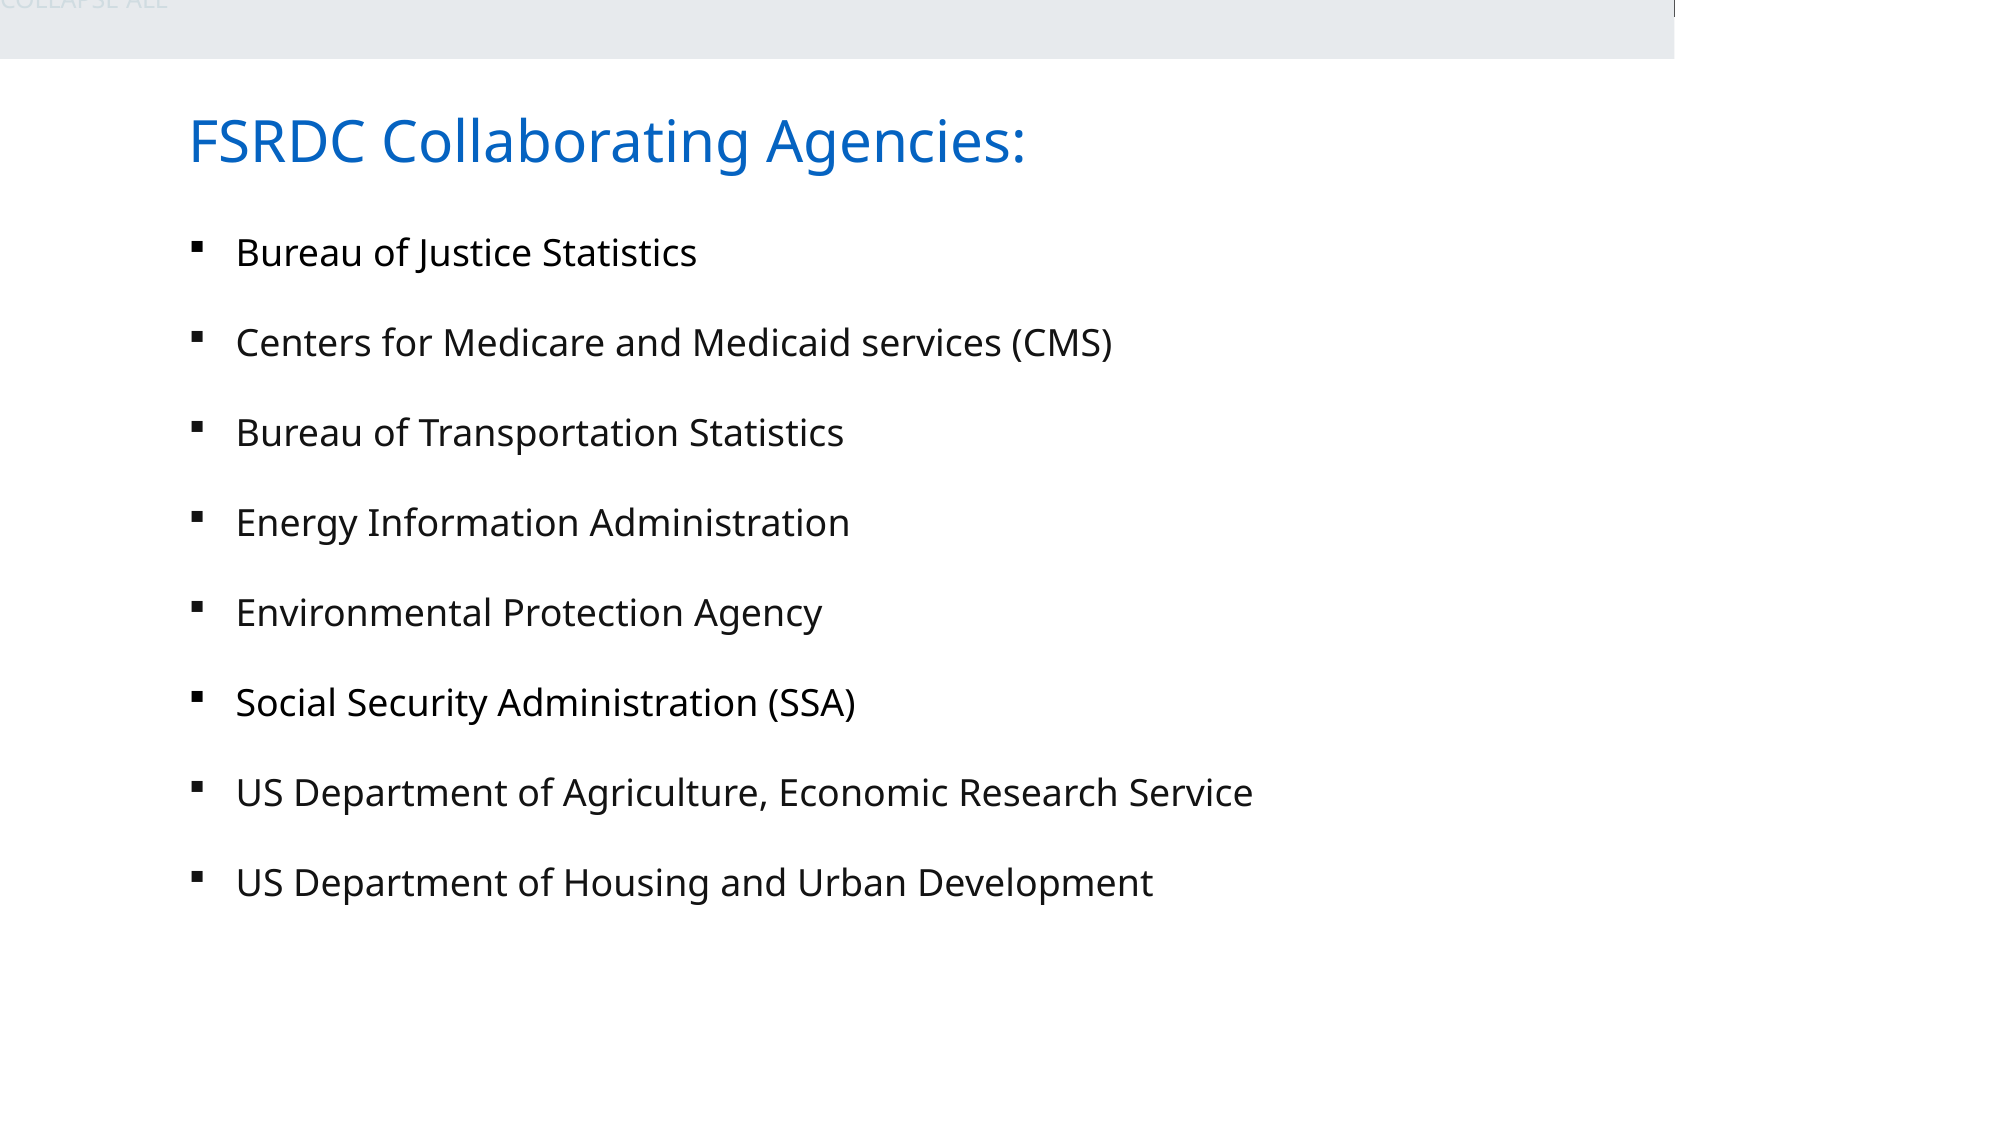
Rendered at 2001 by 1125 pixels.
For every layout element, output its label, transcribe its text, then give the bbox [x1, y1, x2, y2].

text_box COLLAPSE ALL [0, 0, 1675, 59]
text_box FSRDC Collaborating Agencies: Bureau of Justice Statistics Centers for Medicare and Medicaid services (CMS) Bureau of Transportation Statistics Energy Information Administration Environmental Protection Agency Social Security Administration (SSA) US Department of Agriculture, Economic Research Service US Department of Housing and Urban Development [188, 93, 1864, 959]
